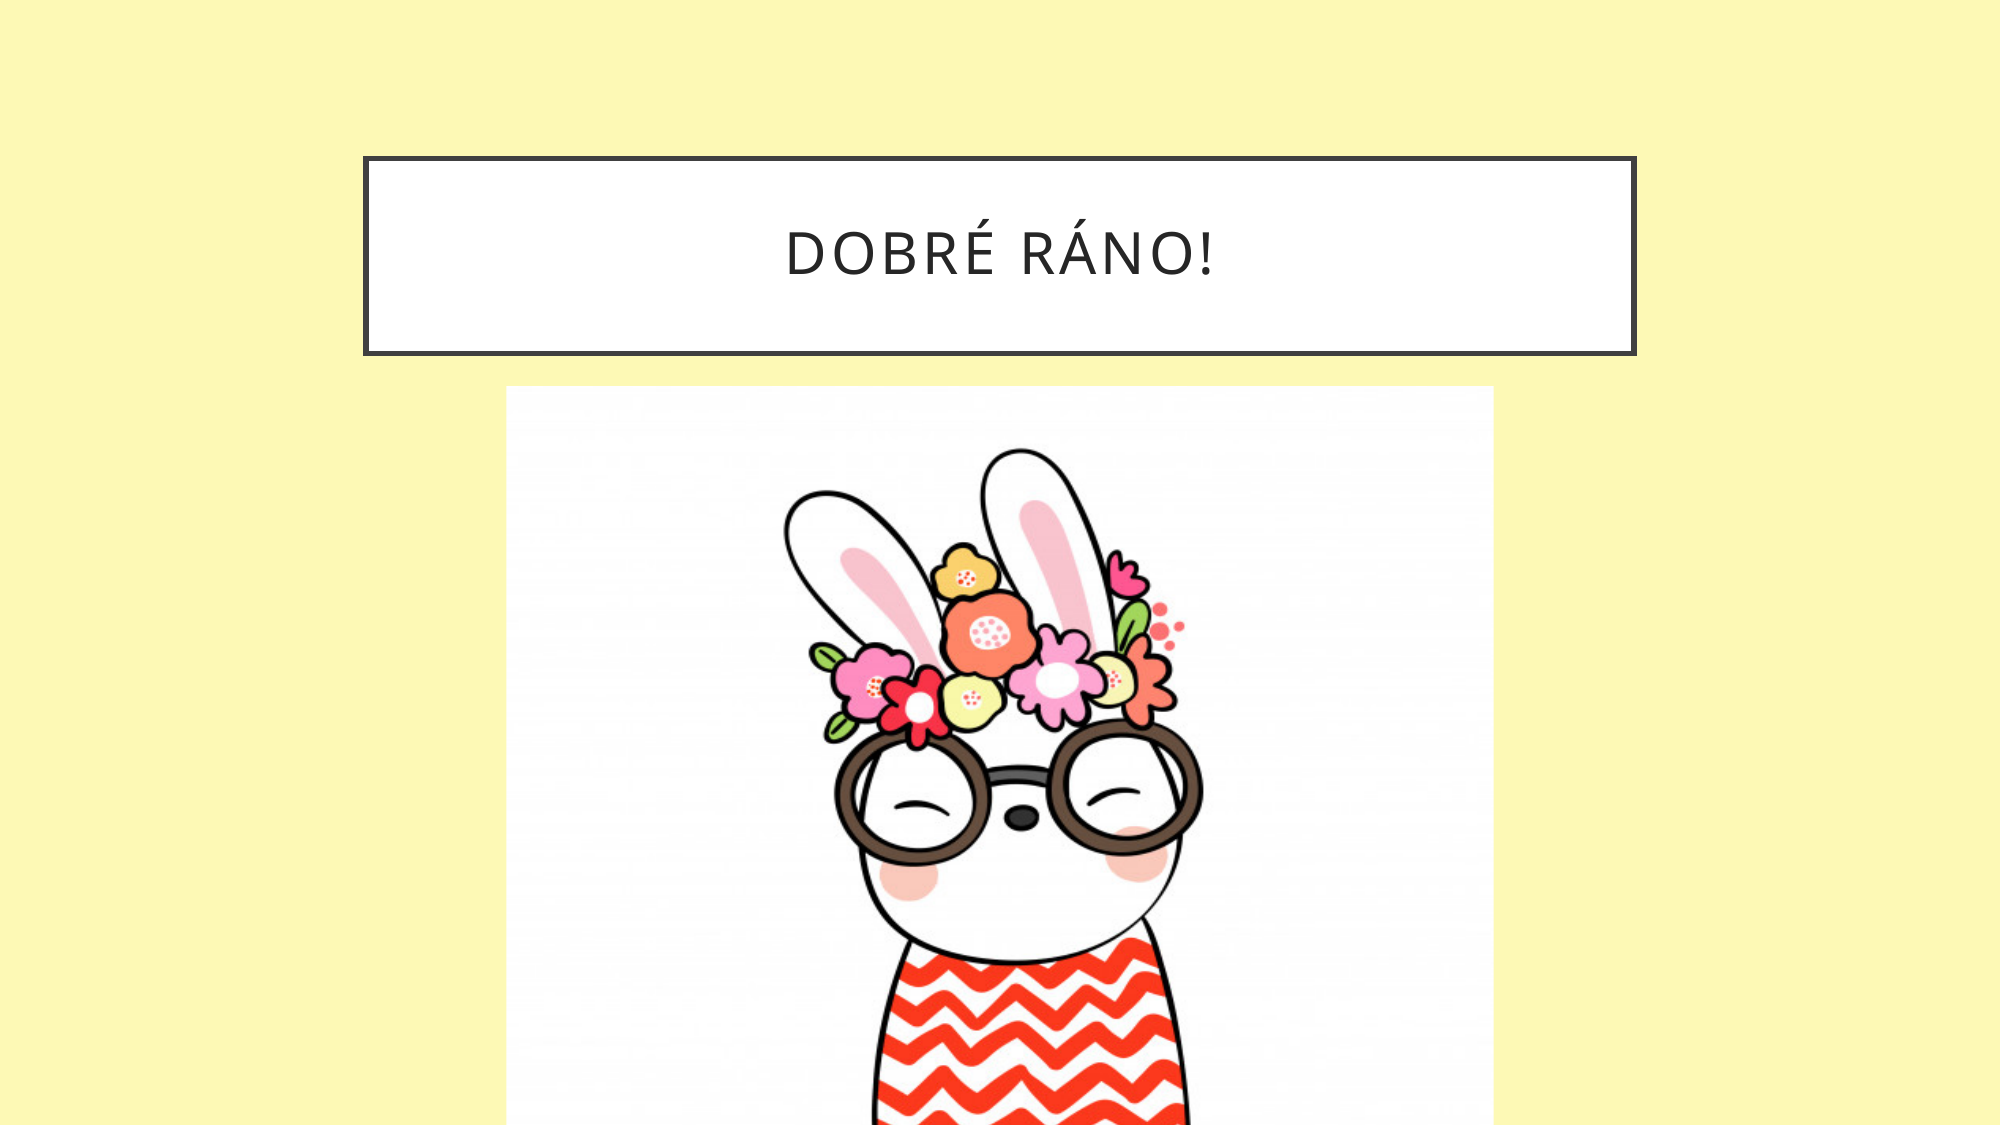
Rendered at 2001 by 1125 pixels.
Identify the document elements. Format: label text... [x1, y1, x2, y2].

title dobré ráno! [363, 156, 1637, 356]
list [506, 386, 1494, 1125]
